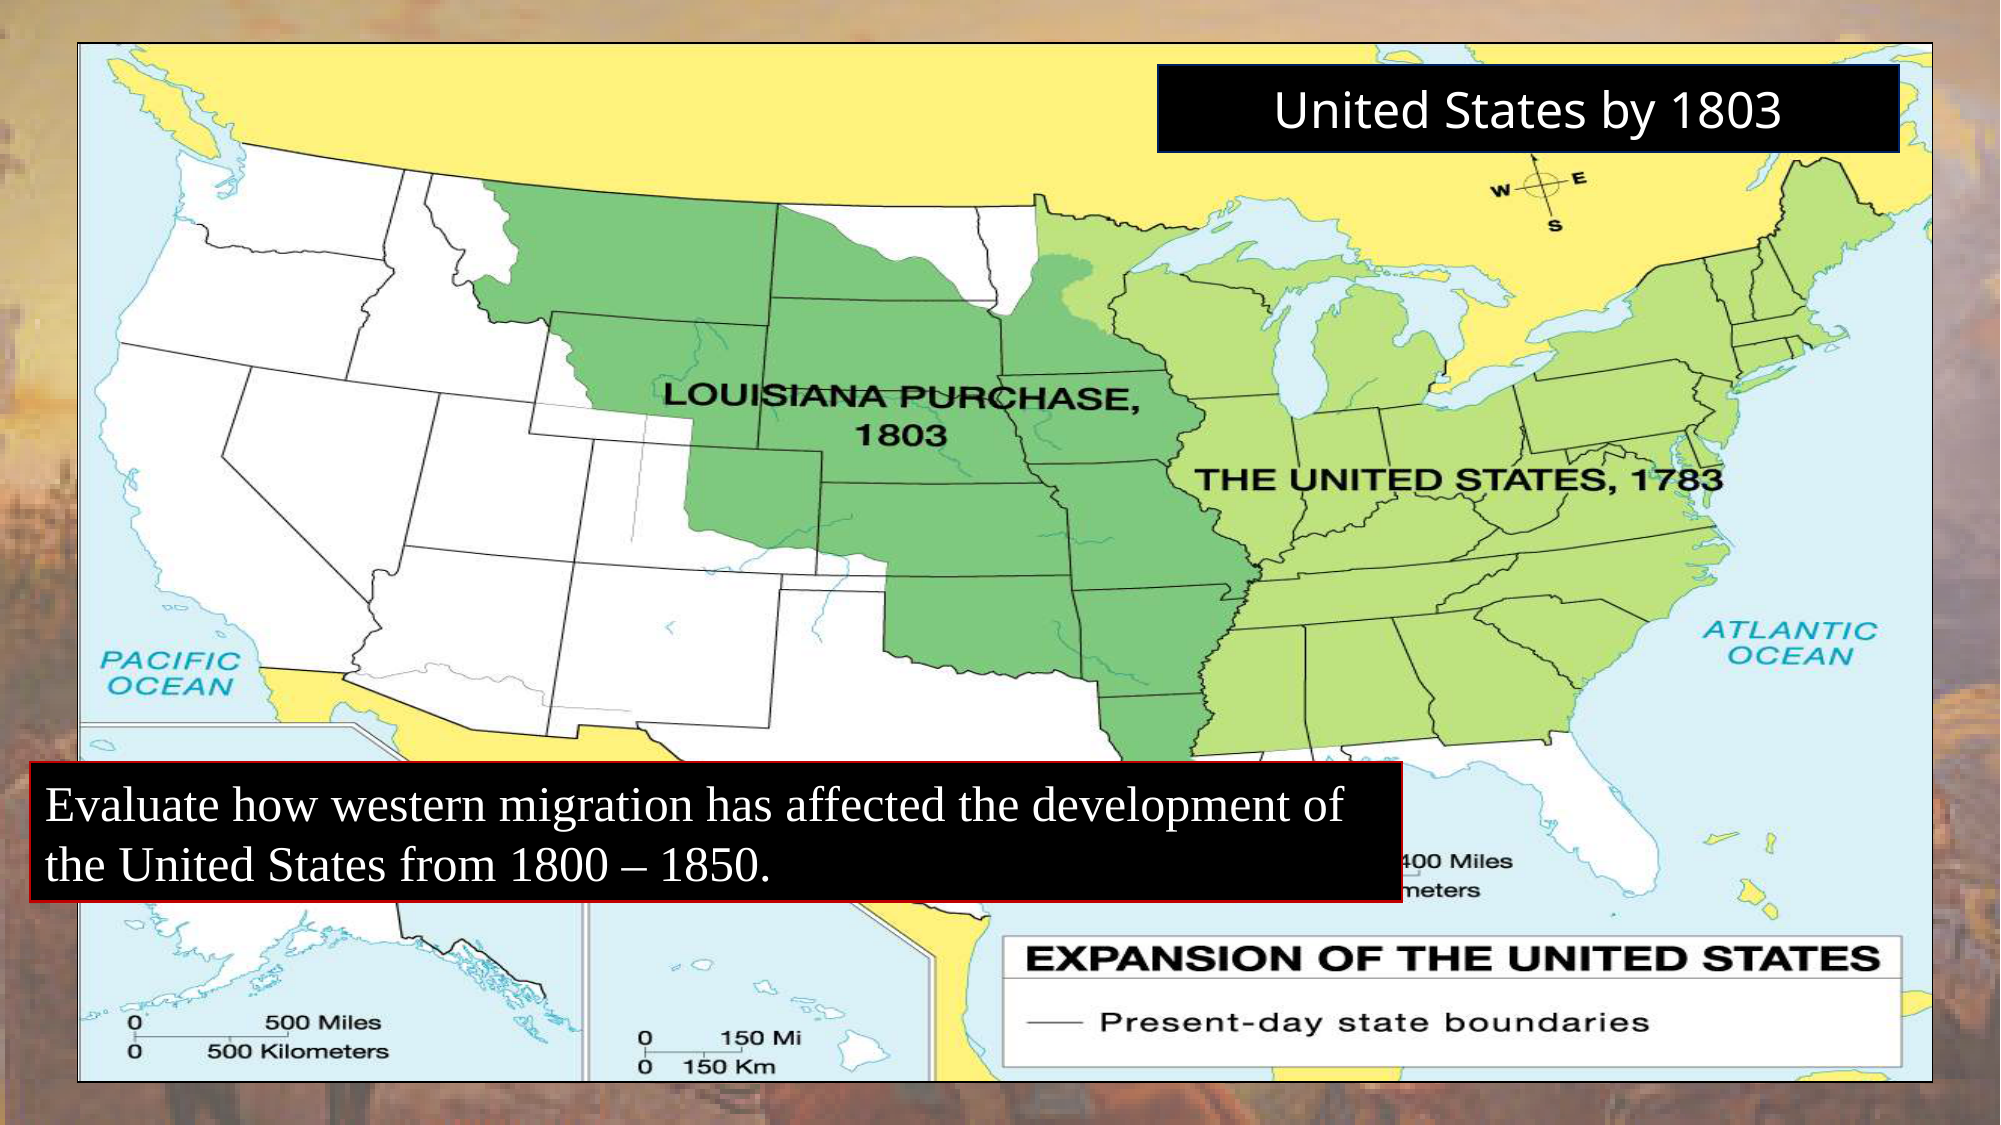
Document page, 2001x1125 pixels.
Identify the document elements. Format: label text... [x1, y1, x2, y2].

text_box Evaluate how western migration has affected the development of the United States from 1800 – 1850. [29, 761, 78, 903]
picture [78, 43, 1932, 1082]
